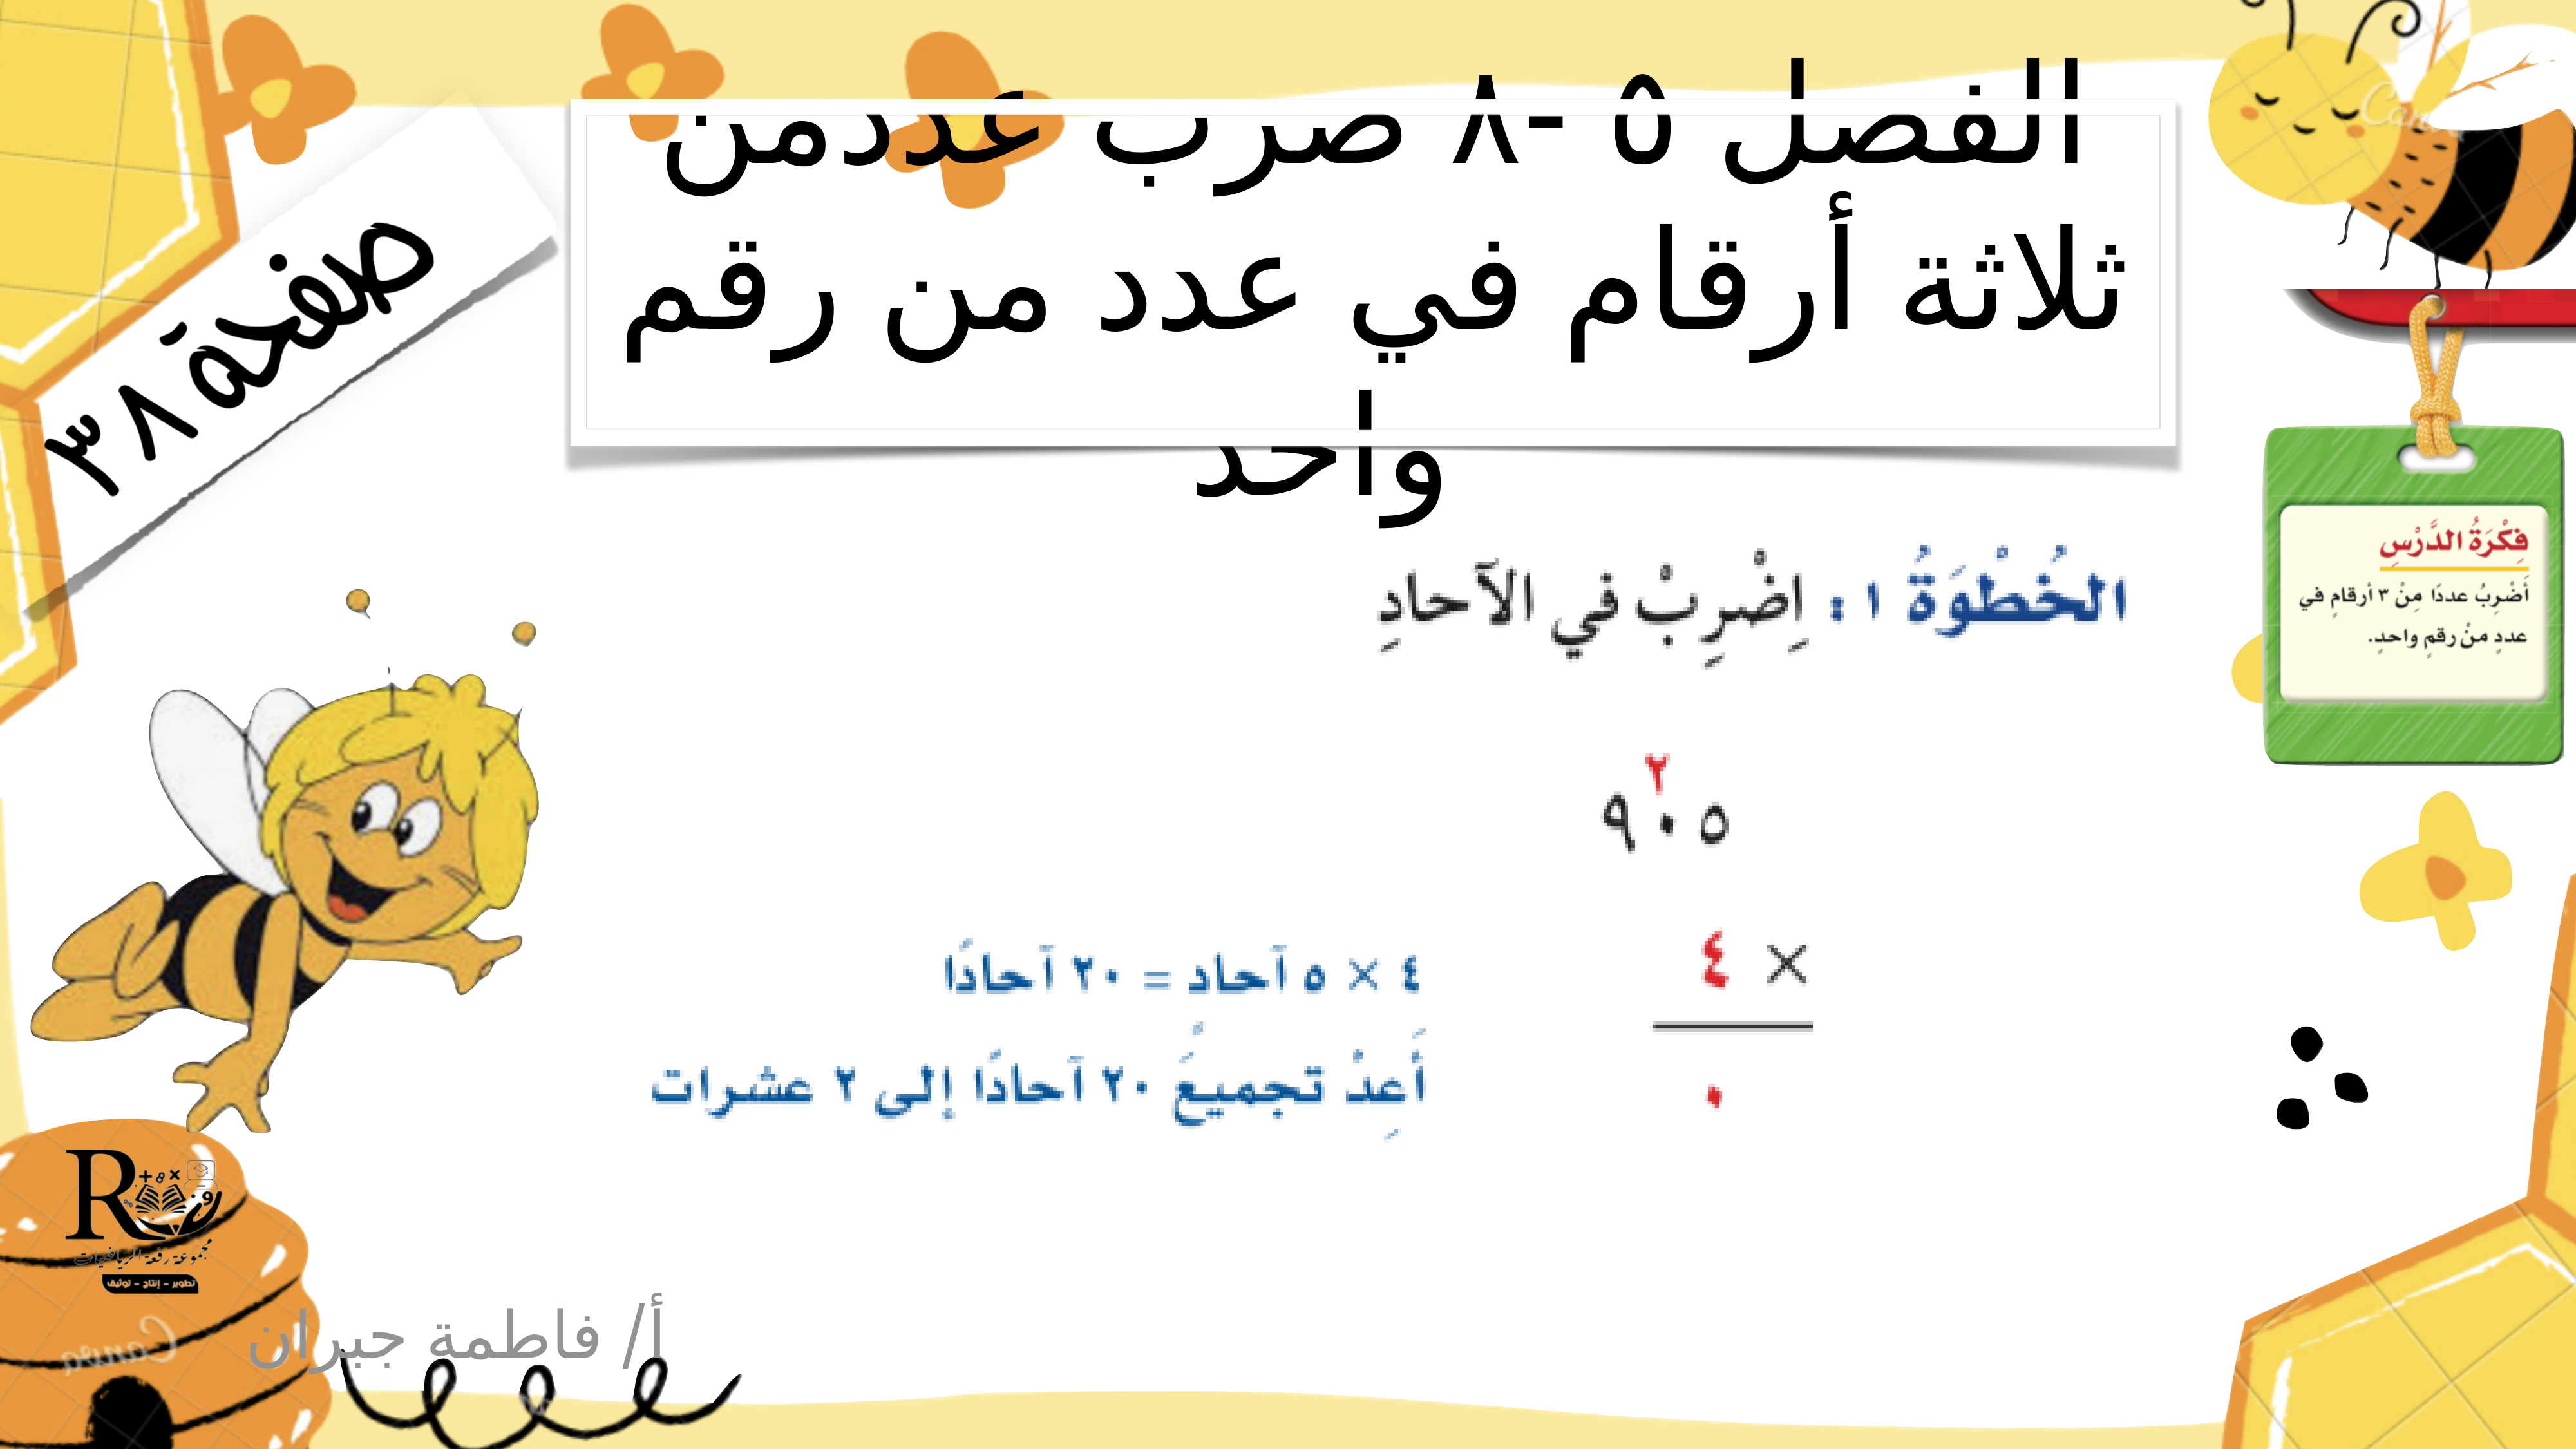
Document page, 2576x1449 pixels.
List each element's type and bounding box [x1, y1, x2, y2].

text_box [562, 99, 2186, 479]
picture [0, 0, 2576, 1449]
